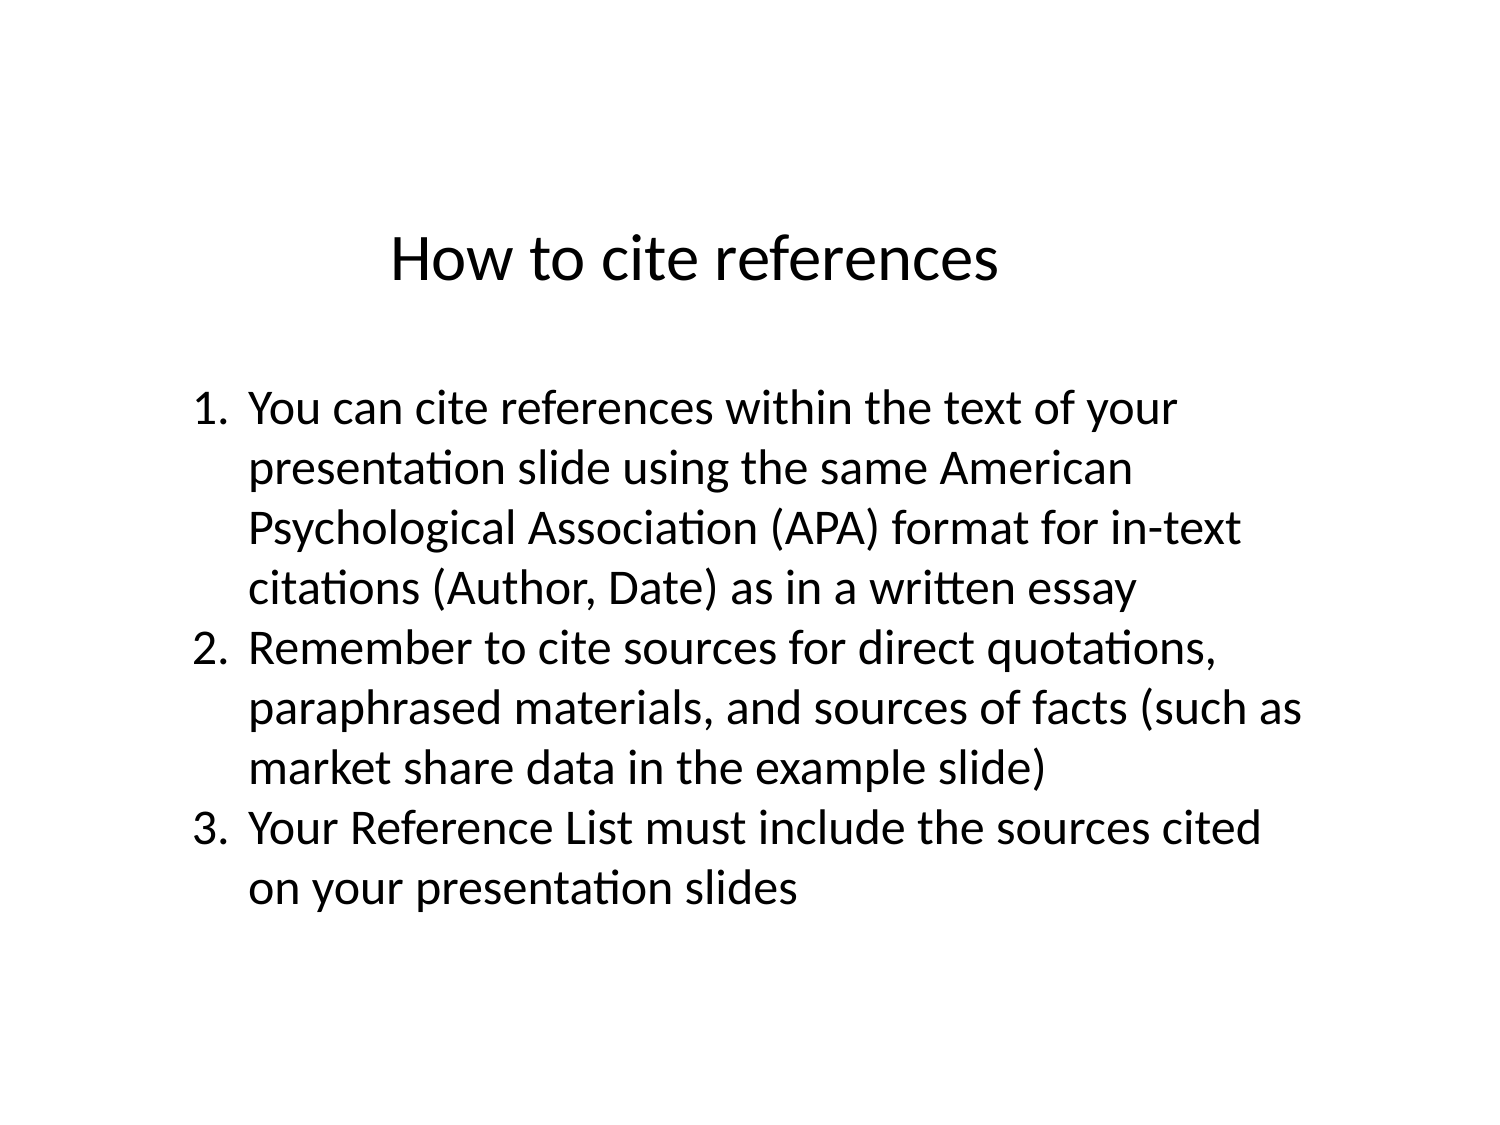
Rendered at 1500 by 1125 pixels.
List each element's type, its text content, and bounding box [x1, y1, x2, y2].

list How to cite references [75, 206, 1425, 949]
text_box You can cite references within the text of your presentation slide using the same American Psychological Association (APA) format for in-text citations (Author, Date) as in a written essay Remember to cite sources for direct quotations, paraphrased materials, and sources of facts (such as market share data in the example slide) Your Reference List must include the sources cited on your presentation slides [177, 367, 1336, 922]
